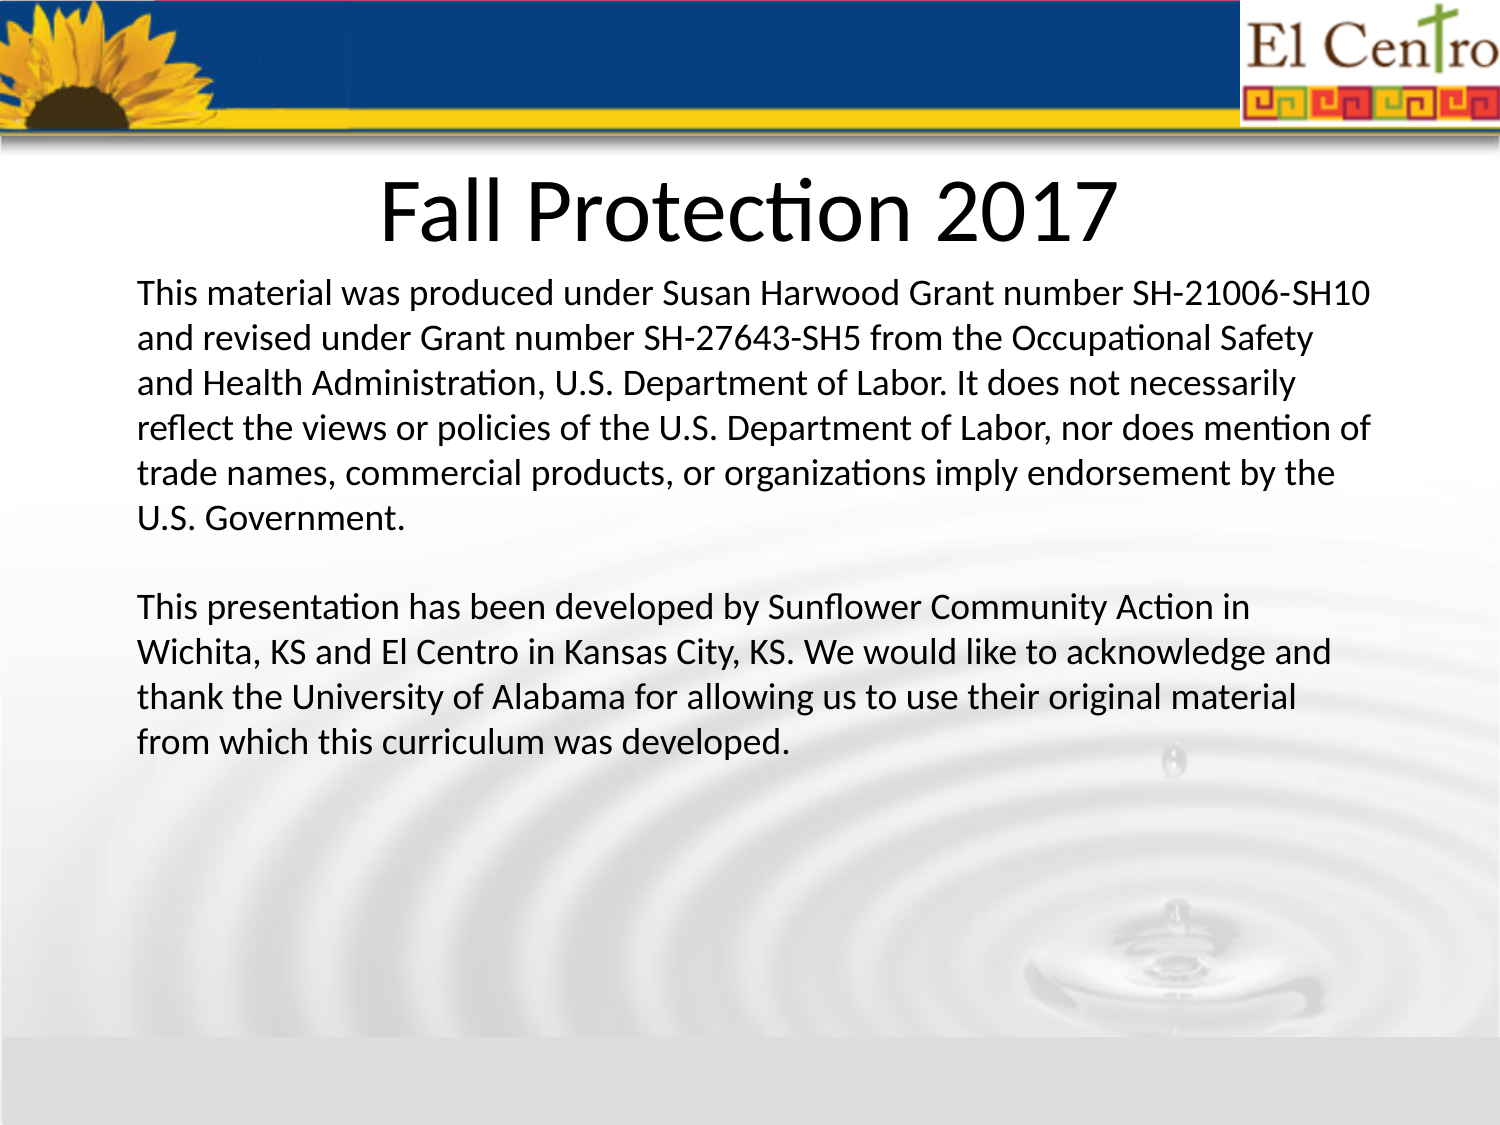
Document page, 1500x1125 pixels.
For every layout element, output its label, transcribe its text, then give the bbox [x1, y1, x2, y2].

picture [0, 261, 1500, 1125]
text_box This material was produced under Susan Harwood Grant number SH-21006-SH10 and revised under Grant number SH-27643-SH5 from the Occupational Safety and Health Administration, U.S. Department of Labor. It does not necessarily reflect the views or policies of the U.S. Department of Labor, nor does mention of trade names, commercial products, or organizations imply endorsement by the U.S. Government. [129, 259, 1388, 545]
title Fall Protection 2017 [0, 149, 1500, 261]
picture [0, 0, 1500, 149]
text_box This presentation has been developed by Sunflower Community Action in Wichita, KS and El Centro in Kansas City, KS. We would like to acknowledge and thank the University of Alabama for allowing us to use their original material from which this curriculum was developed. [129, 574, 1371, 770]
